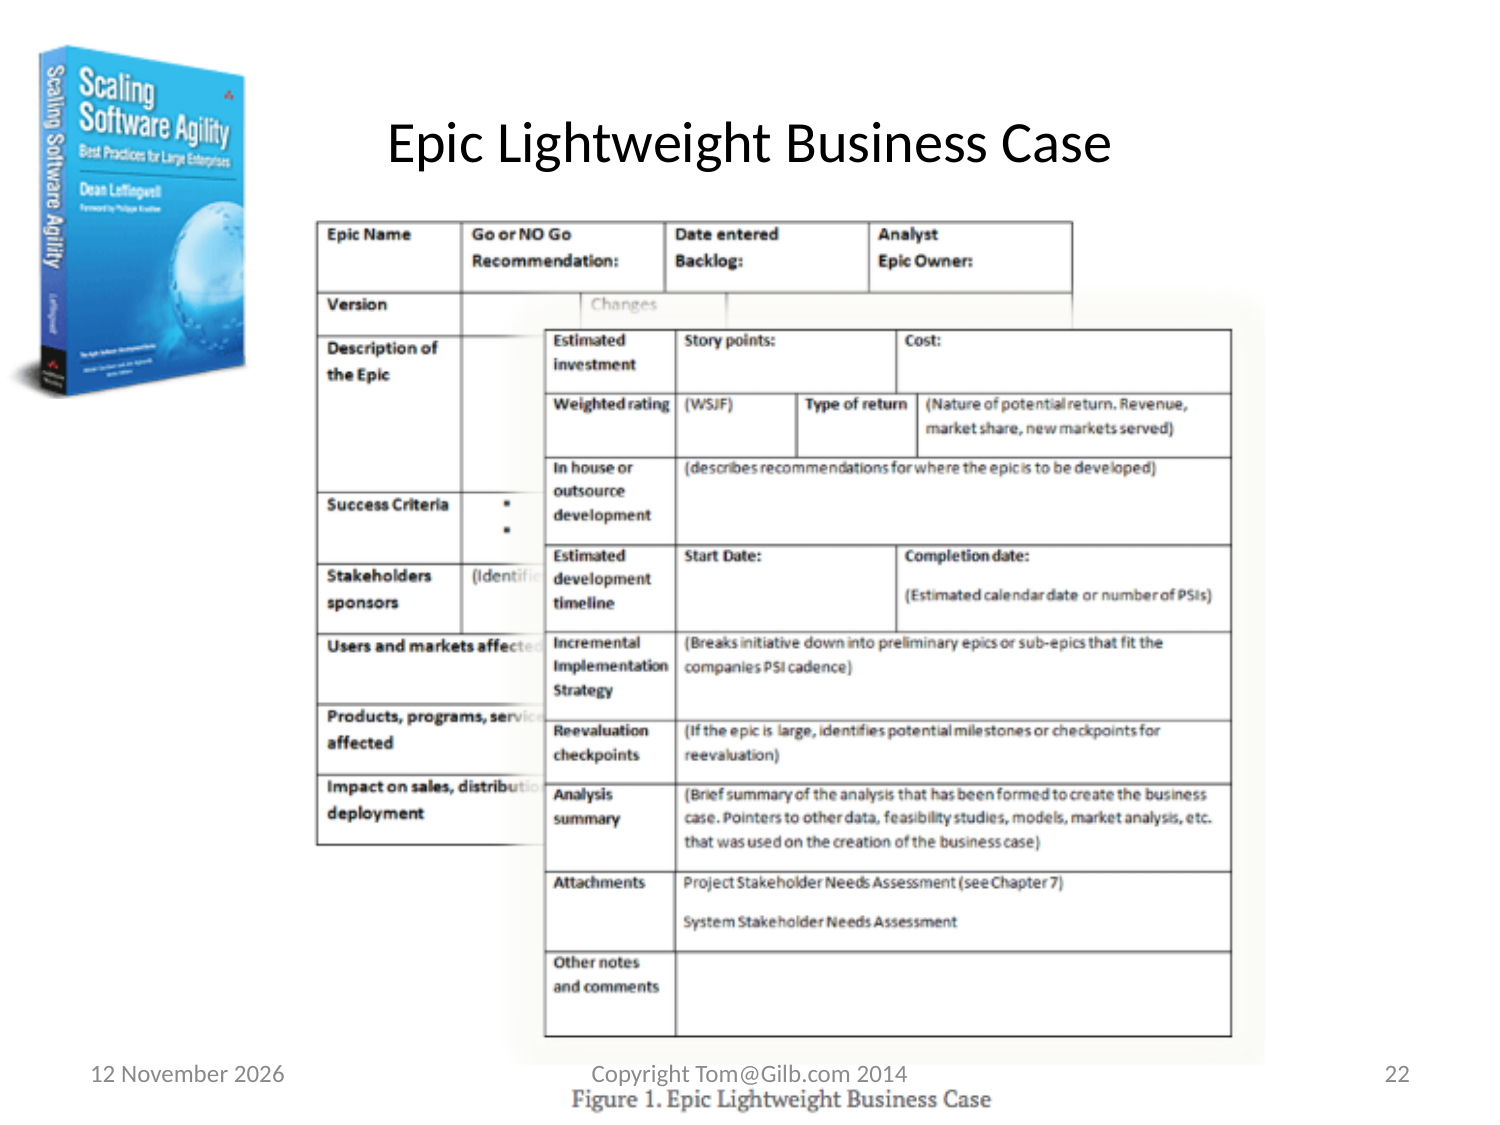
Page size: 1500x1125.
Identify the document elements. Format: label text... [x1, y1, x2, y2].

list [0, 192, 1500, 1125]
picture [0, 35, 276, 399]
title Epic Lightweight Business Case [279, 45, 1425, 191]
